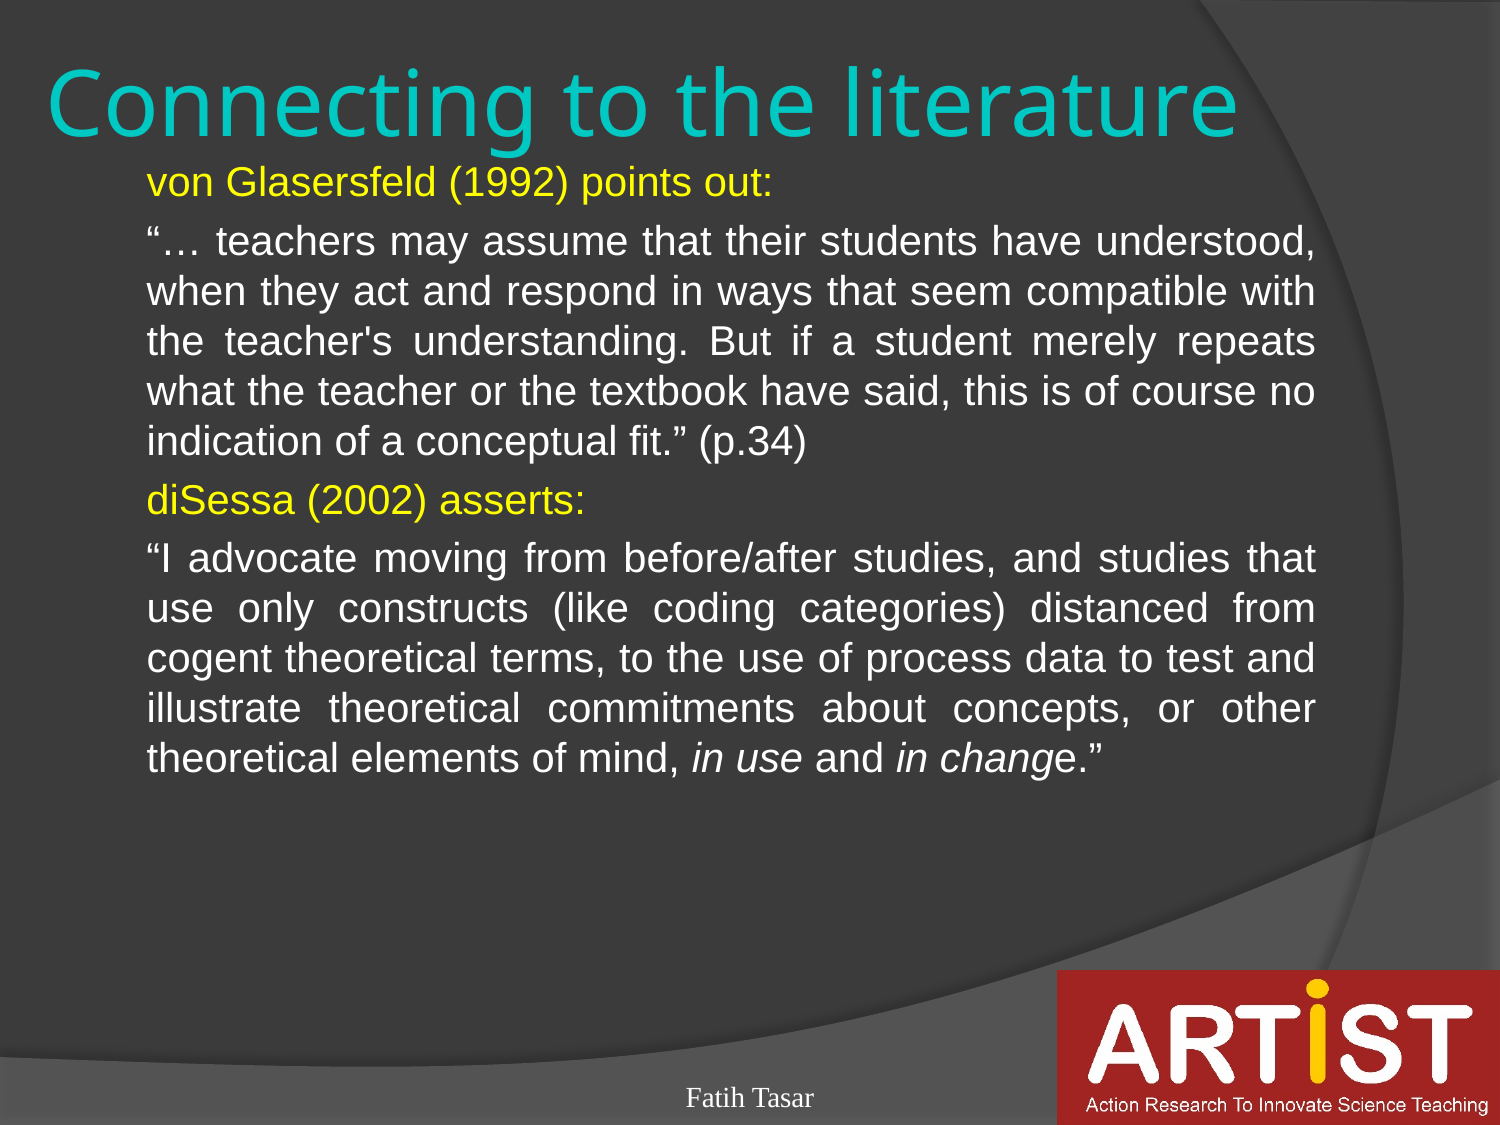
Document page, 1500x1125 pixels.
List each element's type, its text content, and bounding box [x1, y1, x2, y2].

picture [1057, 970, 1500, 1125]
list von Glasersfeld (1992) points out: “… teachers may assume that their students have understood, when they act and respond in ways that seem compatible with the teacher's understanding. But if a student merely repeats what the teacher or the textbook have said, this is of course no indication of a conceptual fit.” (p.34) diSessa (2002) asserts: “I advocate moving from before/after studies, and studies that use only constructs (like coding categories) distanced from cogent theoretical terms, to the use of process data to test and illustrate theoretical commitments about concepts, or other theoretical elements of mind, in use and in change.” [131, 147, 1332, 858]
footer Fatih Tasar [512, 1053, 988, 1114]
title Connecting to the literature [37, 37, 1325, 163]
